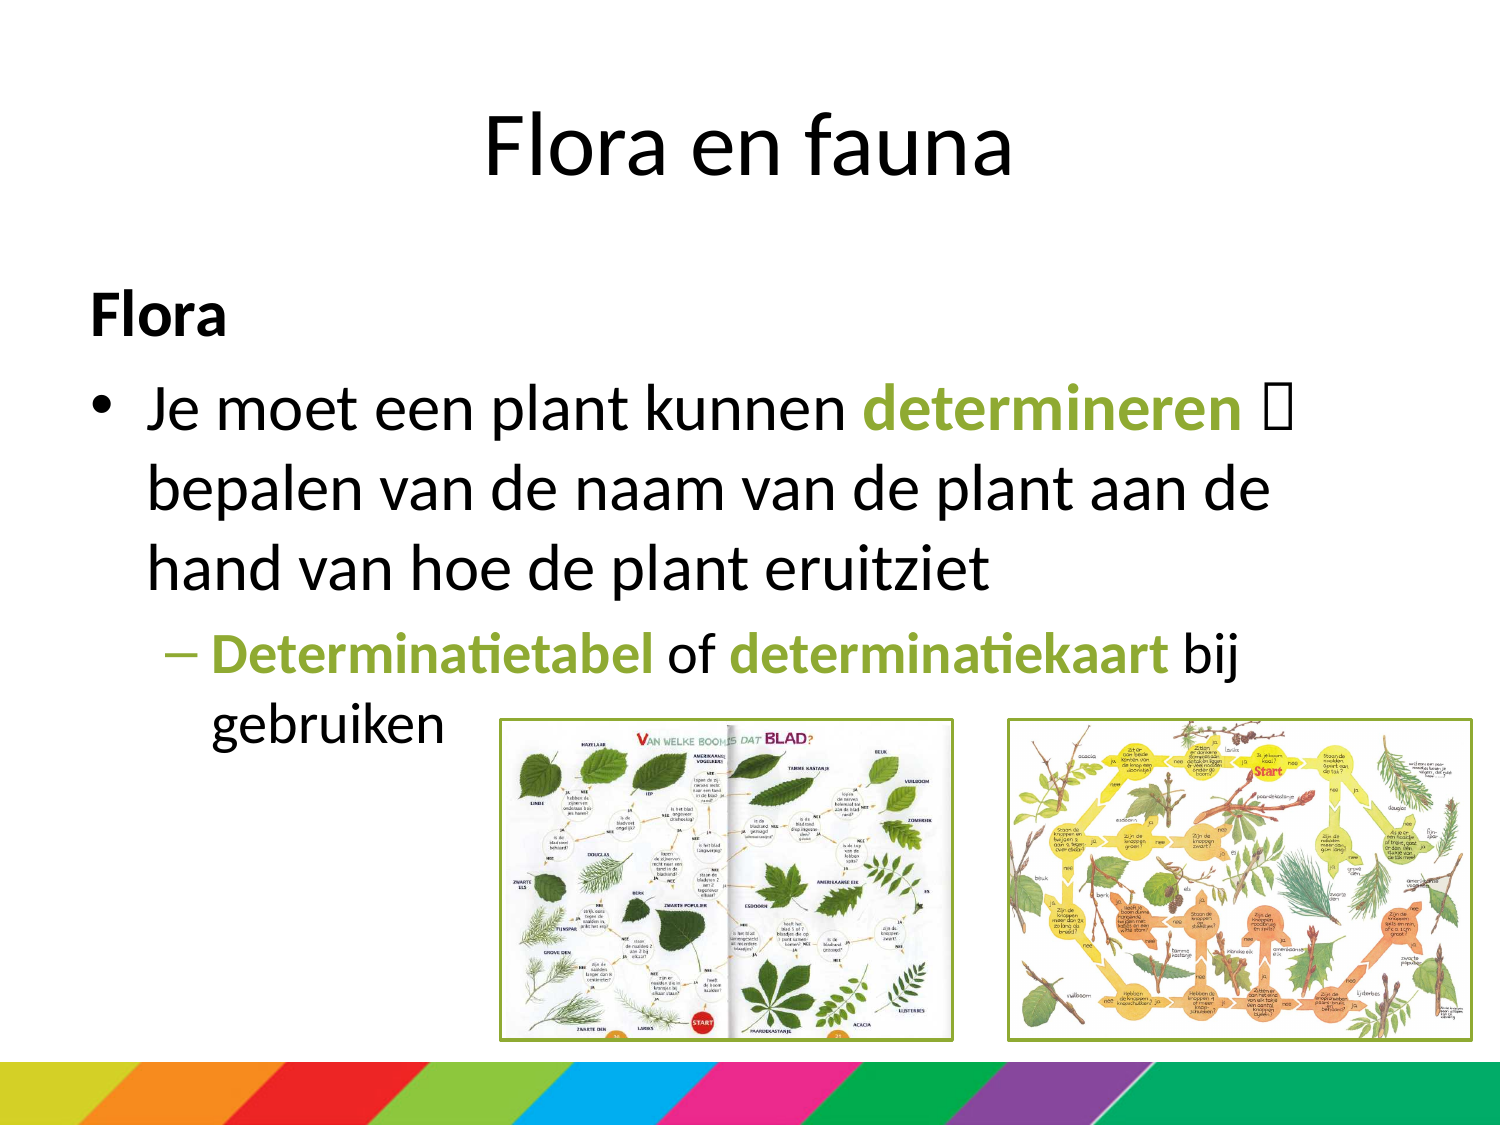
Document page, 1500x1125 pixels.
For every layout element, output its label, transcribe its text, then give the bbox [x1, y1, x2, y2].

picture [501, 720, 952, 1039]
picture [1009, 720, 1470, 1039]
title Flora en fauna [75, 45, 1425, 233]
picture [0, 1062, 574, 1125]
list Flora Je moet een plant kunnen determineren  bepalen van de naam van de plant aan de hand van hoe de plant eruitziet Determinatietabel of determinatiekaart bij gebruiken [75, 262, 1425, 1005]
picture [656, 1062, 1500, 1125]
